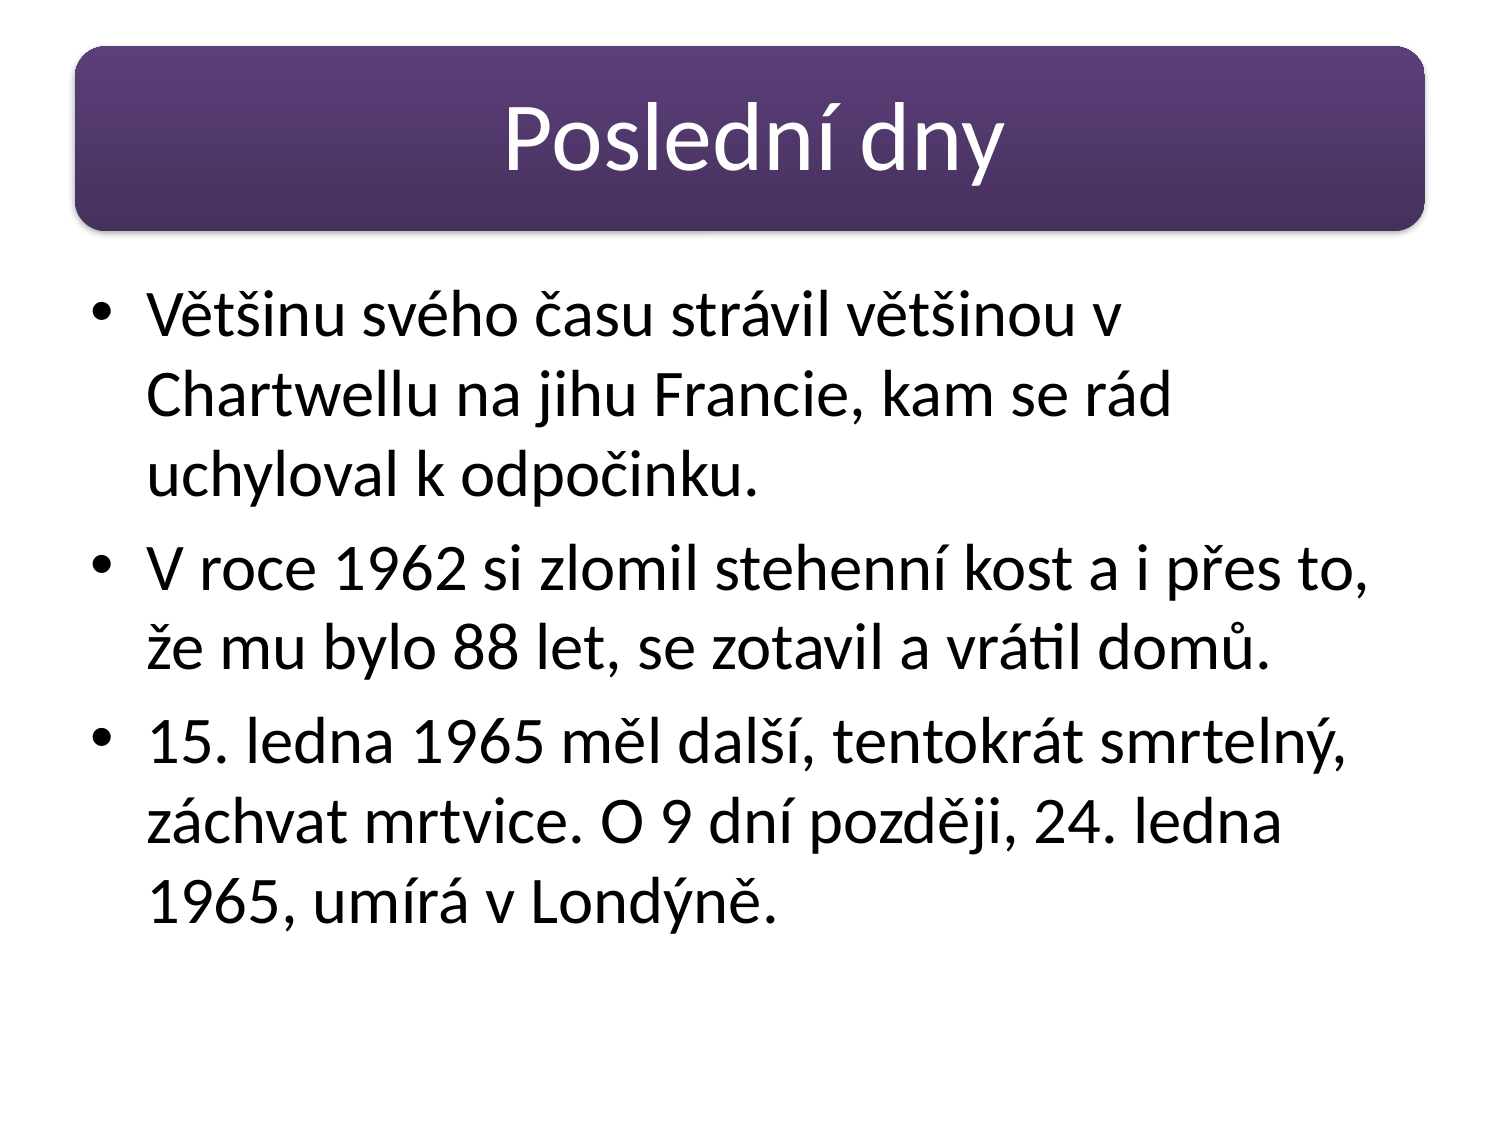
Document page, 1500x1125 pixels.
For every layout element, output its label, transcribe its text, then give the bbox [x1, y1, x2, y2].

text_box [74, 44, 1426, 233]
list Většinu svého času strávil většinou v Chartwellu na jihu Francie, kam se rád uchyloval k odpočinku. V roce 1962 si zlomil stehenní kost a i přes to, že mu bylo 88 let, se zotavil a vrátil domů. 15. ledna 1965 měl další, tentokrát smrtelný, záchvat mrtvice. O 9 dní později, 24. ledna 1965, umírá v Londýně. [75, 262, 1425, 1005]
